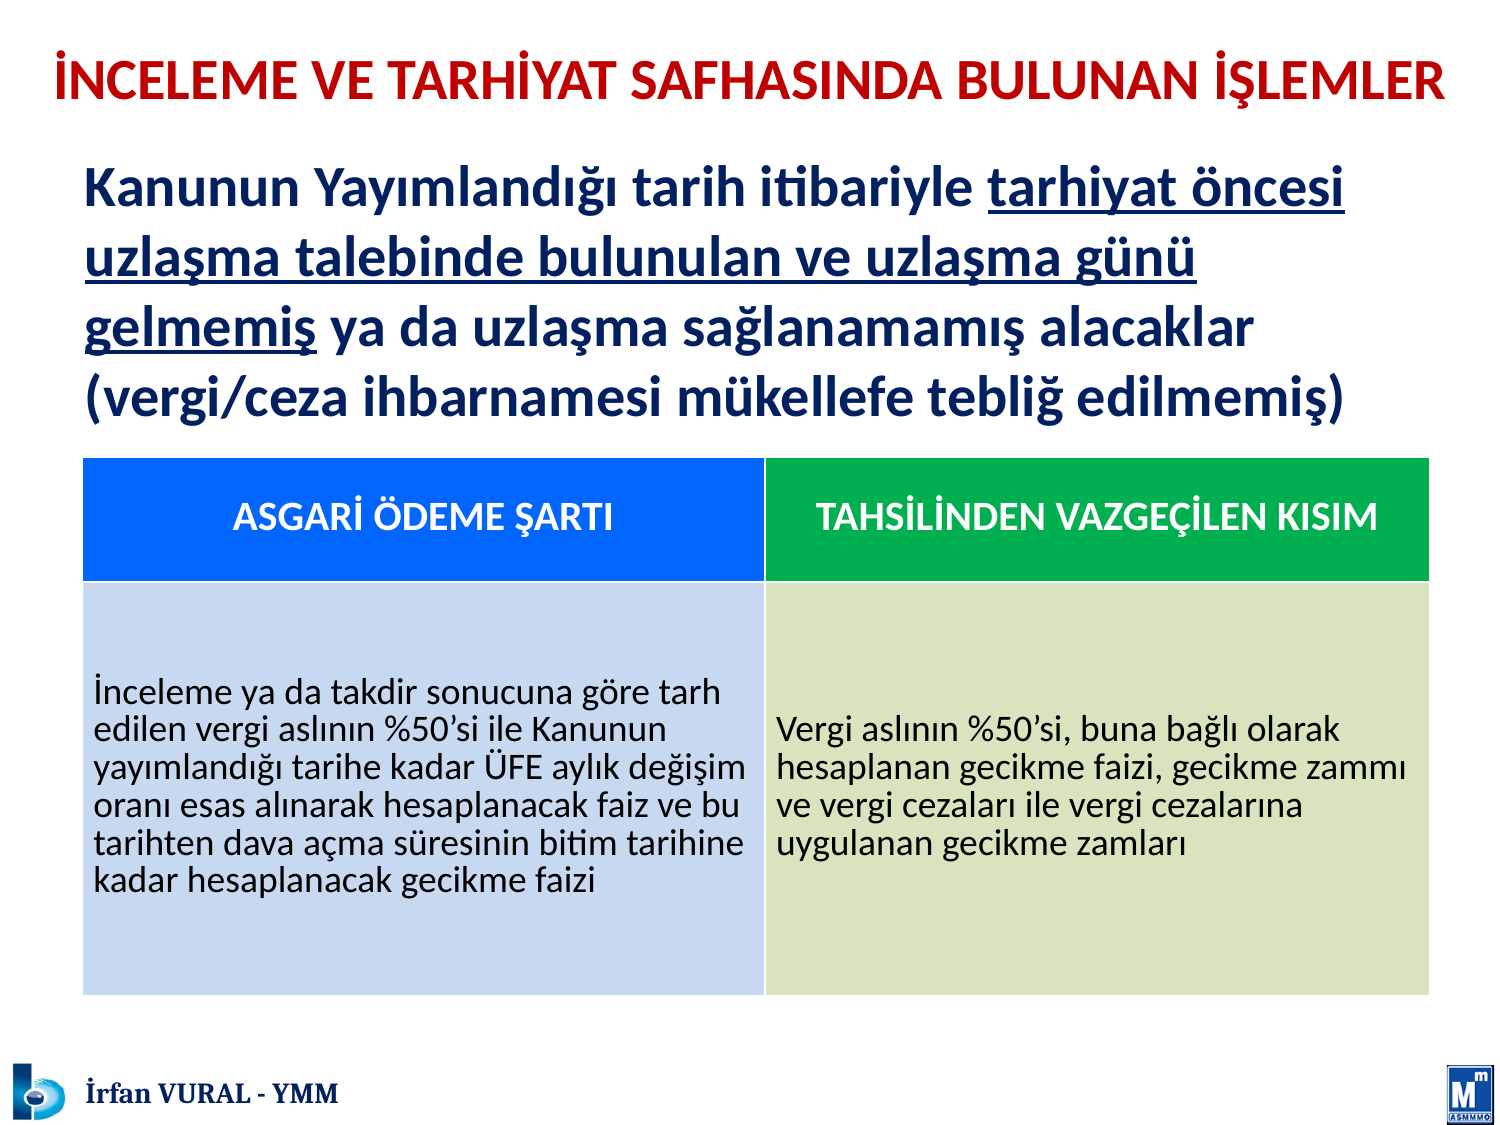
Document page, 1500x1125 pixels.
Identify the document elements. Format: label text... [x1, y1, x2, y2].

picture [1446, 1065, 1495, 1125]
table_cell Vergi aslının %50’si, buna bağlı olarak hesaplanan gecikme faizi, gecikme zammı ve vergi cezaları ile vergi cezalarına uygulanan gecikme zamları [766, 583, 1429, 995]
picture [5, 1058, 71, 1125]
table_header TAHSİLİNDEN VAZGEÇİLEN KISIM [766, 458, 1429, 581]
text_box Kanunun Yayımlandığı tarih itibariyle tarhiyat öncesi uzlaşma talebinde bulunulan ve uzlaşma günü gelmemiş ya da uzlaşma sağlanamamış alacaklar (vergi/ceza ihbarnamesi mükellefe tebliğ edilmemiş) [70, 140, 1442, 436]
title İNCELEME VE TARHİYAT SAFHASINDA BULUNAN İŞLEMLER [35, 35, 1465, 118]
table_header ASGARİ ÖDEME ŞARTI [83, 458, 764, 581]
table_cell İnceleme ya da takdir sonucuna göre tarh edilen vergi aslının %50’si ile Kanunun yayımlandığı tarihe kadar ÜFE aylık değişim oranı esas alınarak hesaplanacak faiz ve bu tarihten dava açma süresinin bitim tarihine kadar hesaplanacak gecikme faizi [83, 583, 764, 995]
